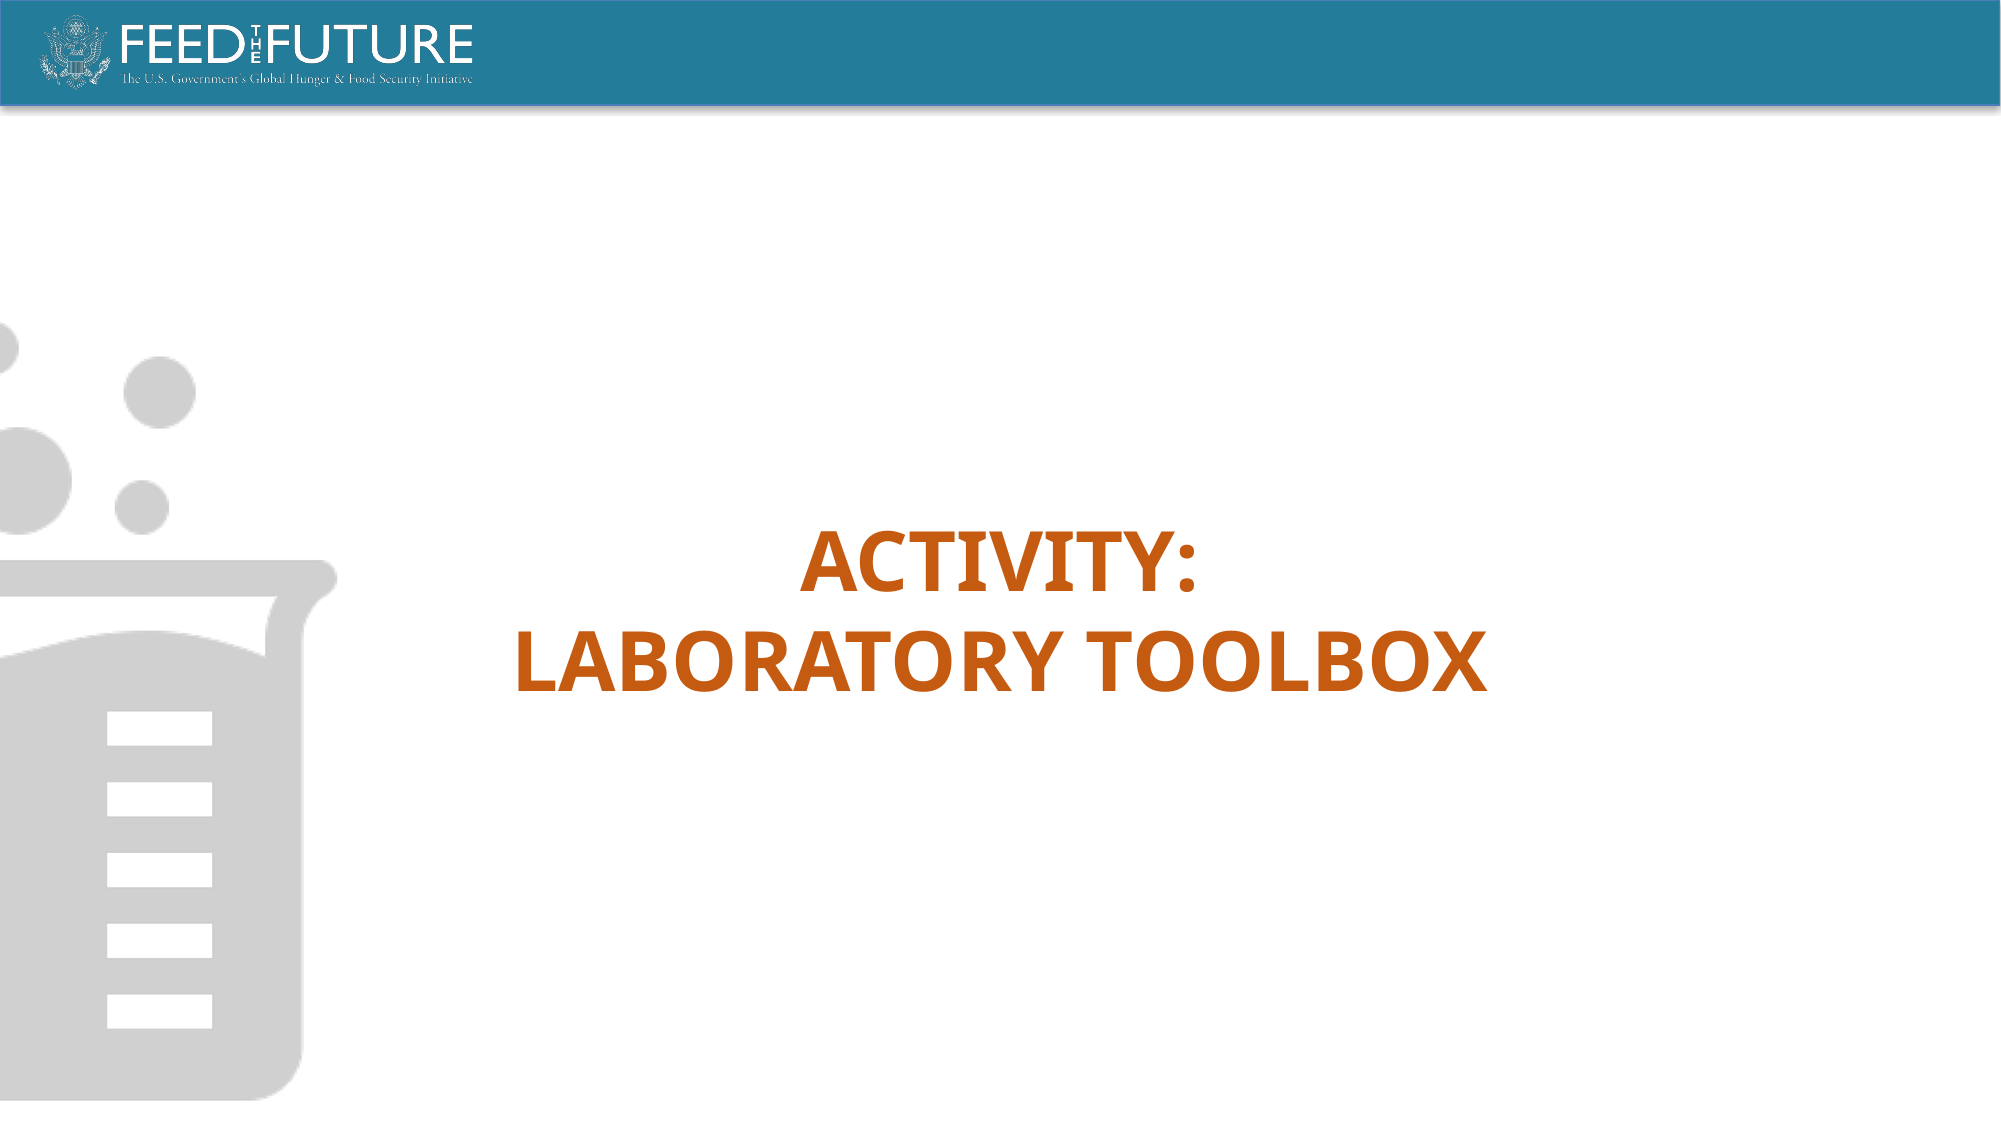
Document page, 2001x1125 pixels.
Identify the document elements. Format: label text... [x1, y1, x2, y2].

picture [0, 287, 514, 1125]
text_box ACTIVITY: LABORATORY TOOLBOX [518, 500, 1856, 716]
